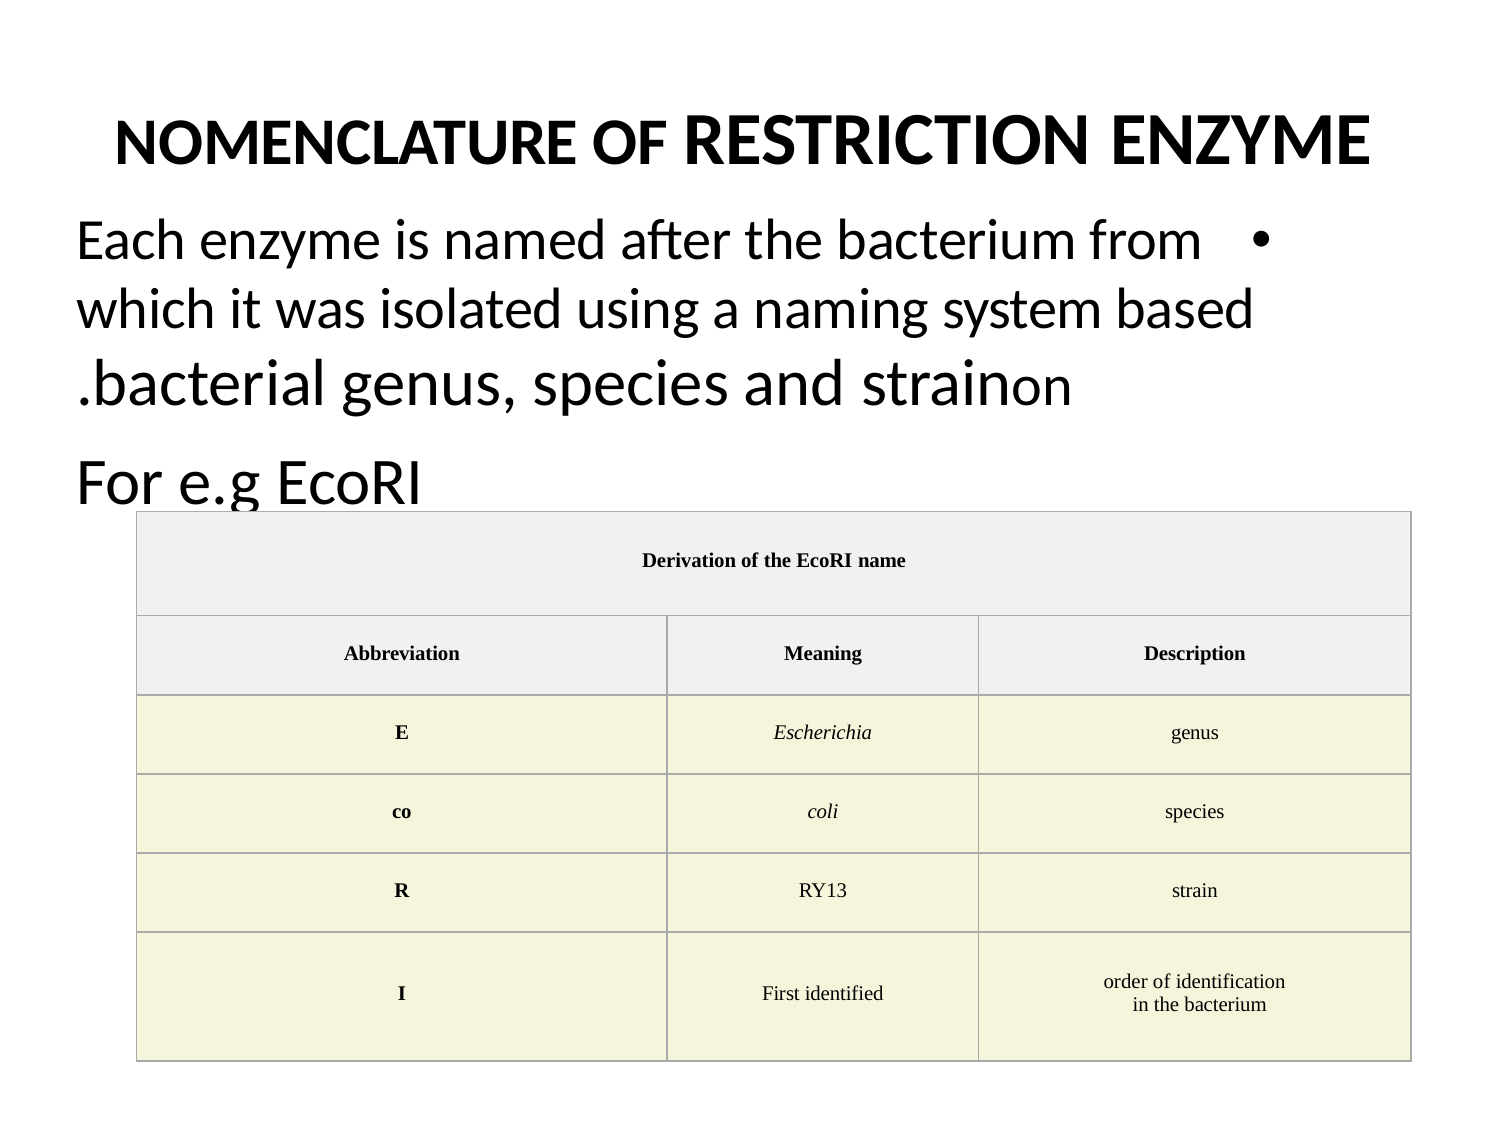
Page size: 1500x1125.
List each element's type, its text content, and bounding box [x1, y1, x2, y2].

title NOMENCLATURE OF RESTRICTION ENZYME [114, 87, 1386, 277]
table_cell strain [979, 854, 1410, 931]
table_cell First identified [668, 933, 978, 1060]
table_cell species [979, 775, 1410, 852]
table_cell Description [979, 616, 1410, 694]
table_cell Meaning [668, 616, 978, 694]
table_cell genus [979, 696, 1410, 773]
table_cell Abbreviation [137, 616, 666, 694]
table_cell order of identification in the bacterium [979, 933, 1410, 1060]
table_cell R [137, 854, 666, 931]
table_cell I [137, 933, 666, 1060]
table_header Derivation of the EcoRI name [137, 512, 1410, 615]
table_cell E [137, 696, 666, 773]
table_cell co [137, 775, 666, 852]
list Each enzyme is named after the bacterium from which it was isolated using a naming system based on bacterial genus, species and strain. For e.g EcoRI [75, 201, 1329, 842]
table_cell RY13 [668, 854, 978, 931]
table_cell Escherichia [668, 696, 978, 773]
table_cell coli [668, 775, 978, 852]
